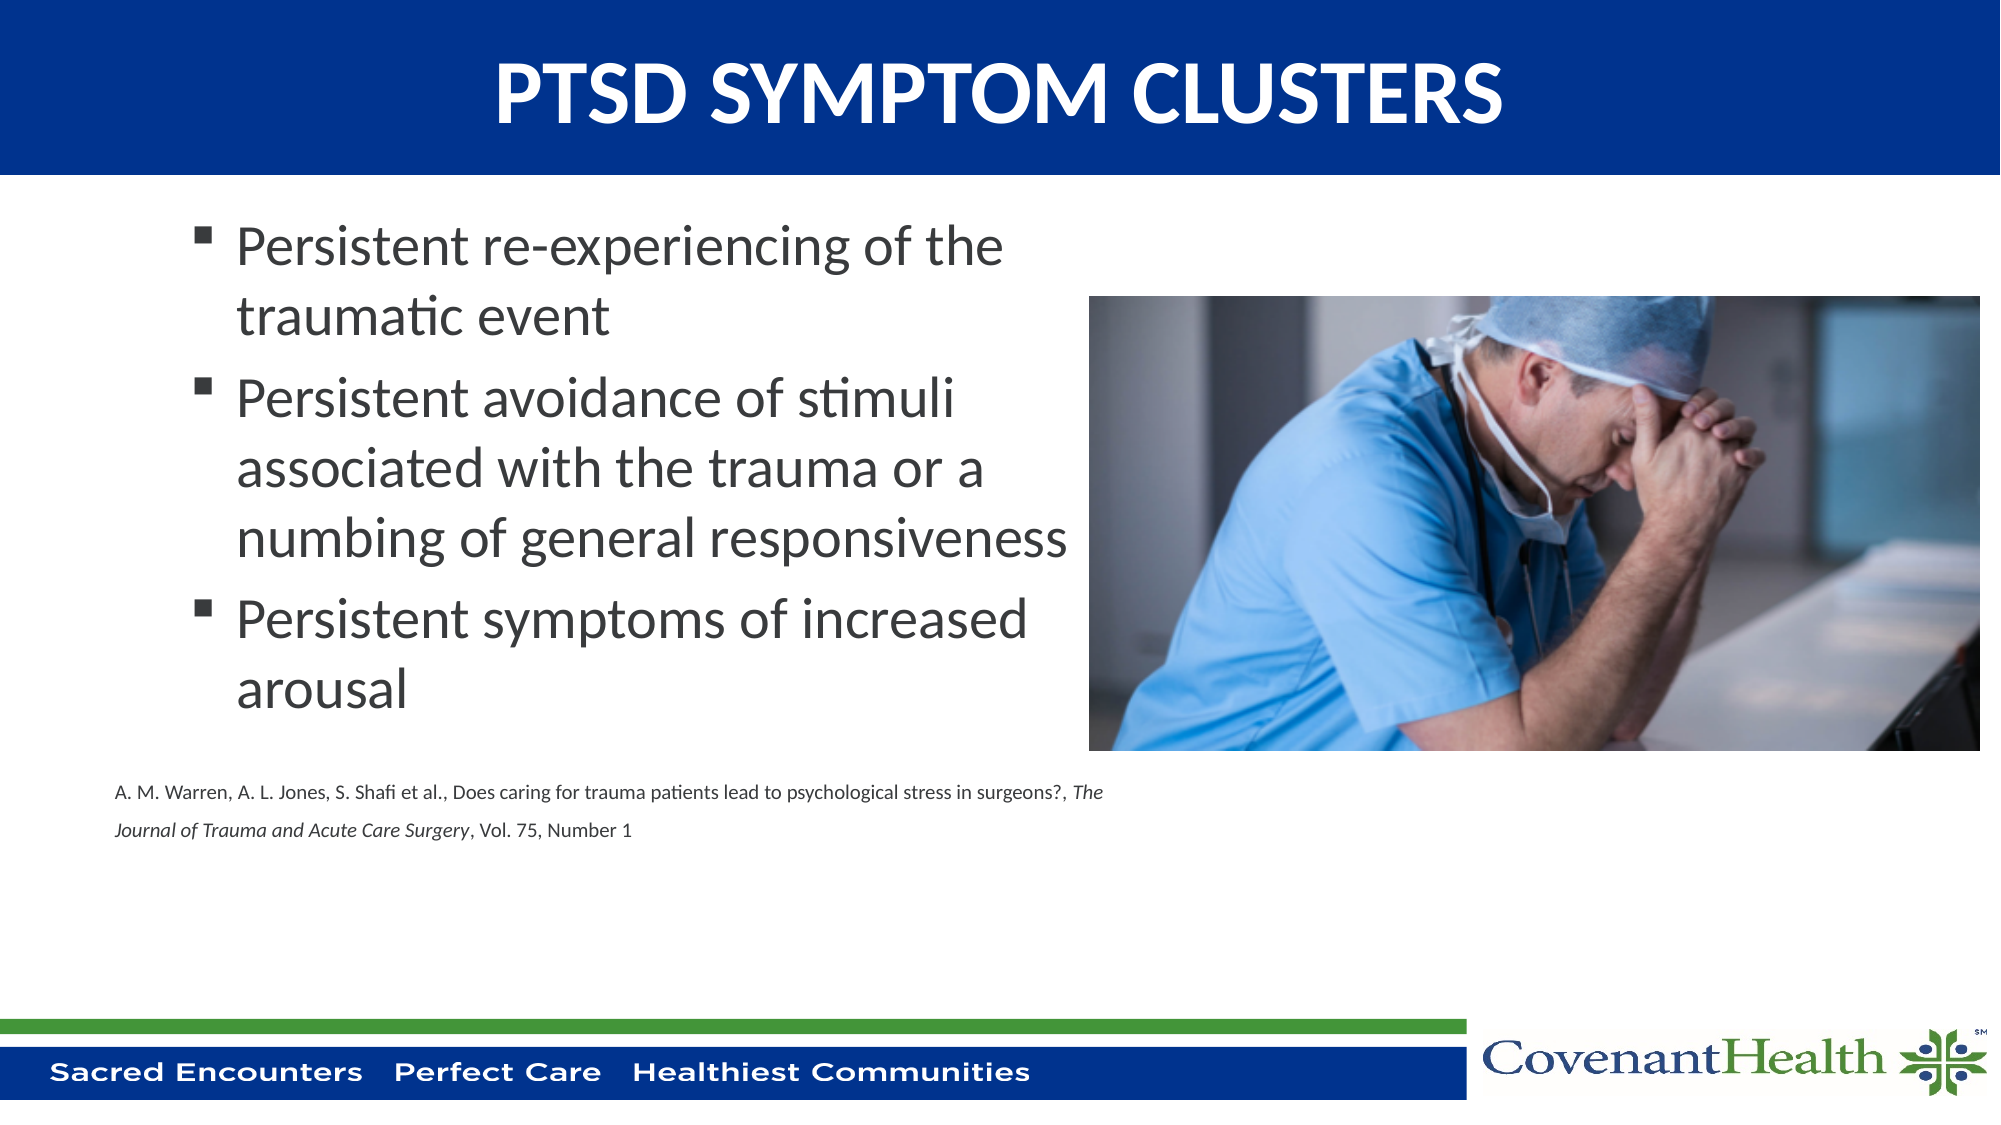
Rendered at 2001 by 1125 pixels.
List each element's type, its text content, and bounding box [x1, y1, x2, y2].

picture [50, 1062, 1029, 1081]
title PTSD SYMPTOM CLUSTERS [99, 24, 1900, 163]
picture [1483, 1029, 1987, 1096]
list Persistent re-experiencing of the traumatic event Persistent avoidance of stimuli associated with the trauma or a numbing of general responsiveness Persistent symptoms of increased arousal A. M. Warren, A. L. Jones, S. Shafi et al., Does caring for trauma patients lead to psychological stress in surgeons?, The Journal of Trauma and Acute Care Surgery, Vol. 75, Number 1 [99, 200, 1124, 1005]
picture [1089, 296, 1980, 752]
